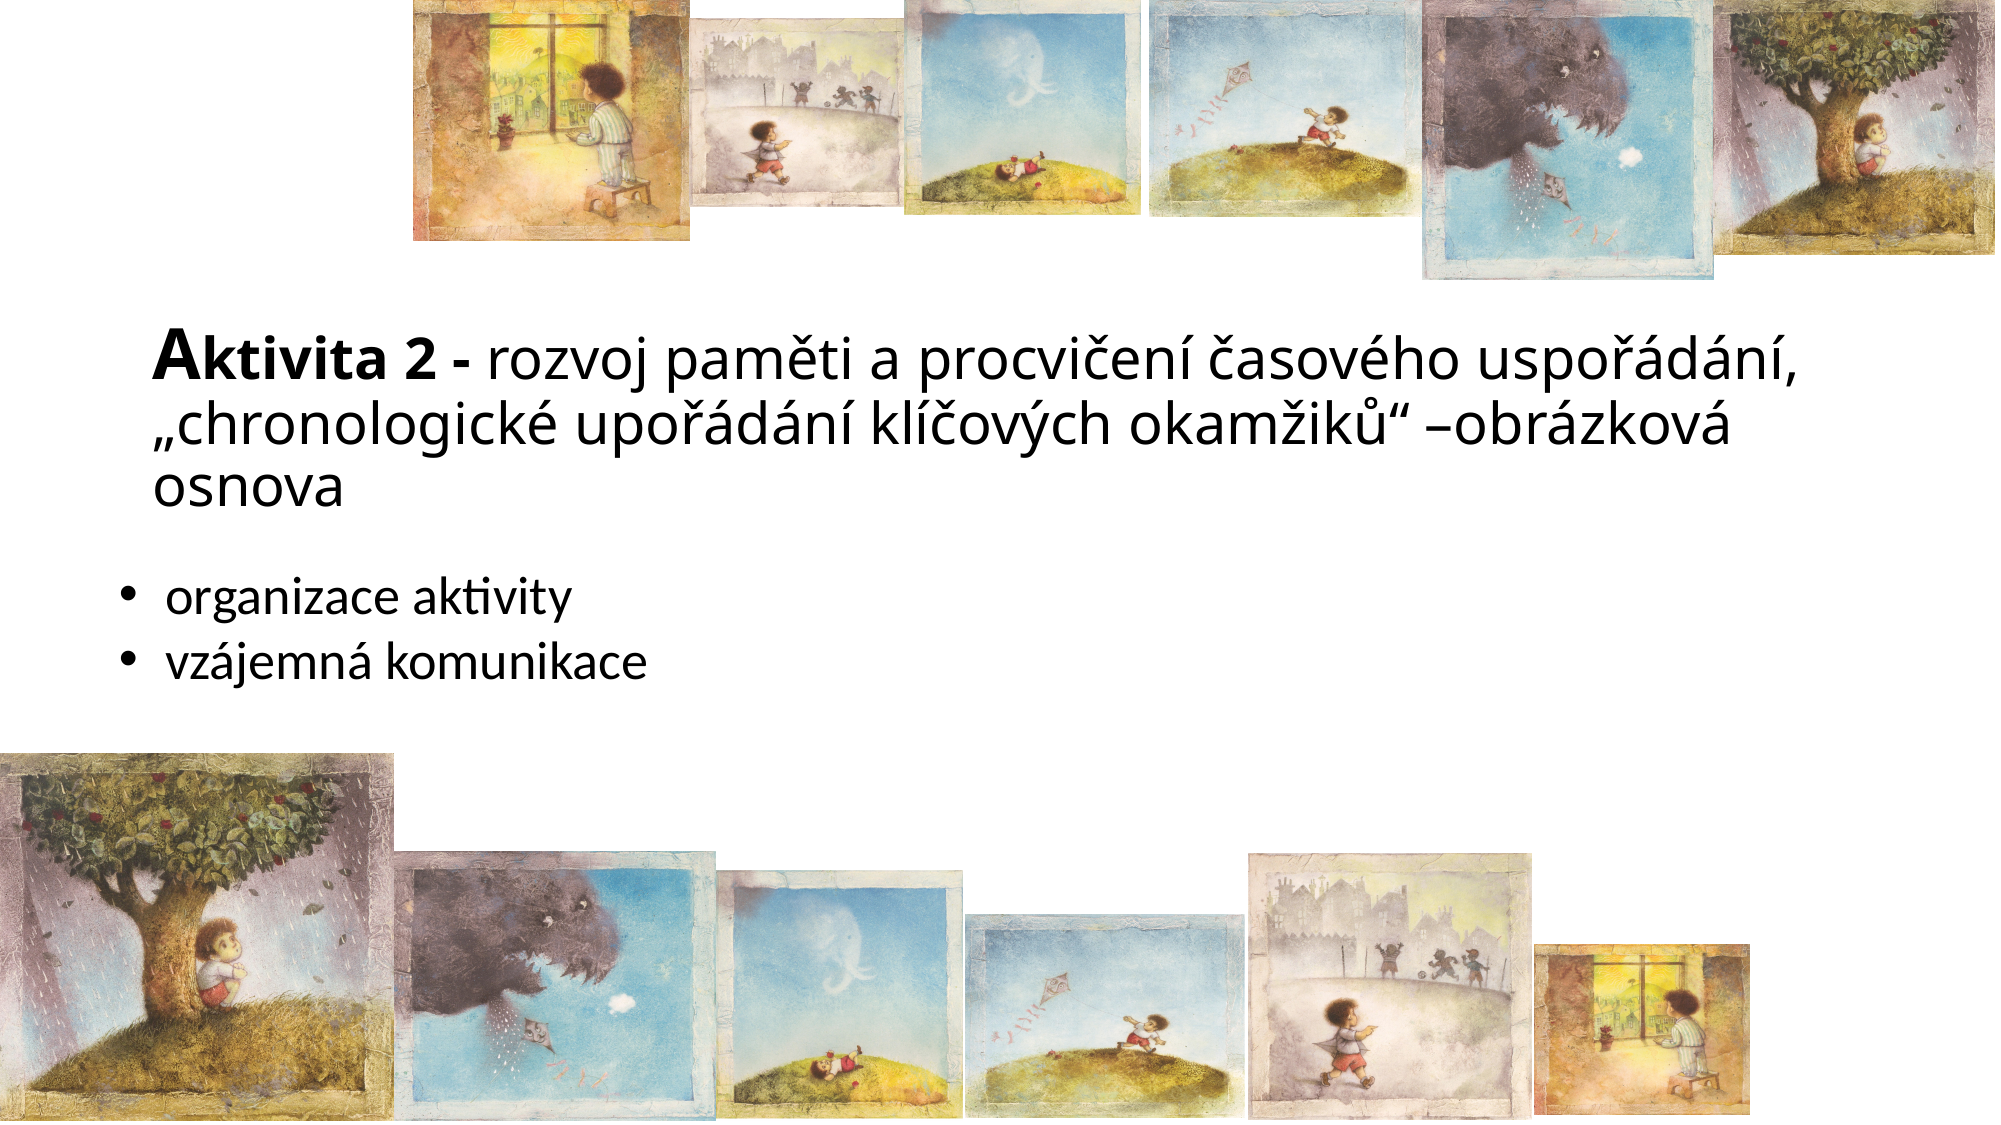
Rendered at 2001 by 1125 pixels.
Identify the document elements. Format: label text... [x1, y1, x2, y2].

text_box organizace aktivity vzájemná komunikace [103, 552, 837, 698]
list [965, 914, 1245, 1118]
picture [1149, 0, 1995, 280]
title Aktivita 2 - rozvoj paměti a procvičení časového uspořádání, „chronologické upořádání klíčových okamžiků“ –obrázková osnova [137, 309, 1941, 528]
picture [0, 753, 963, 1122]
picture [1248, 853, 1532, 1120]
picture [1534, 944, 1750, 1115]
picture [413, 0, 1141, 241]
